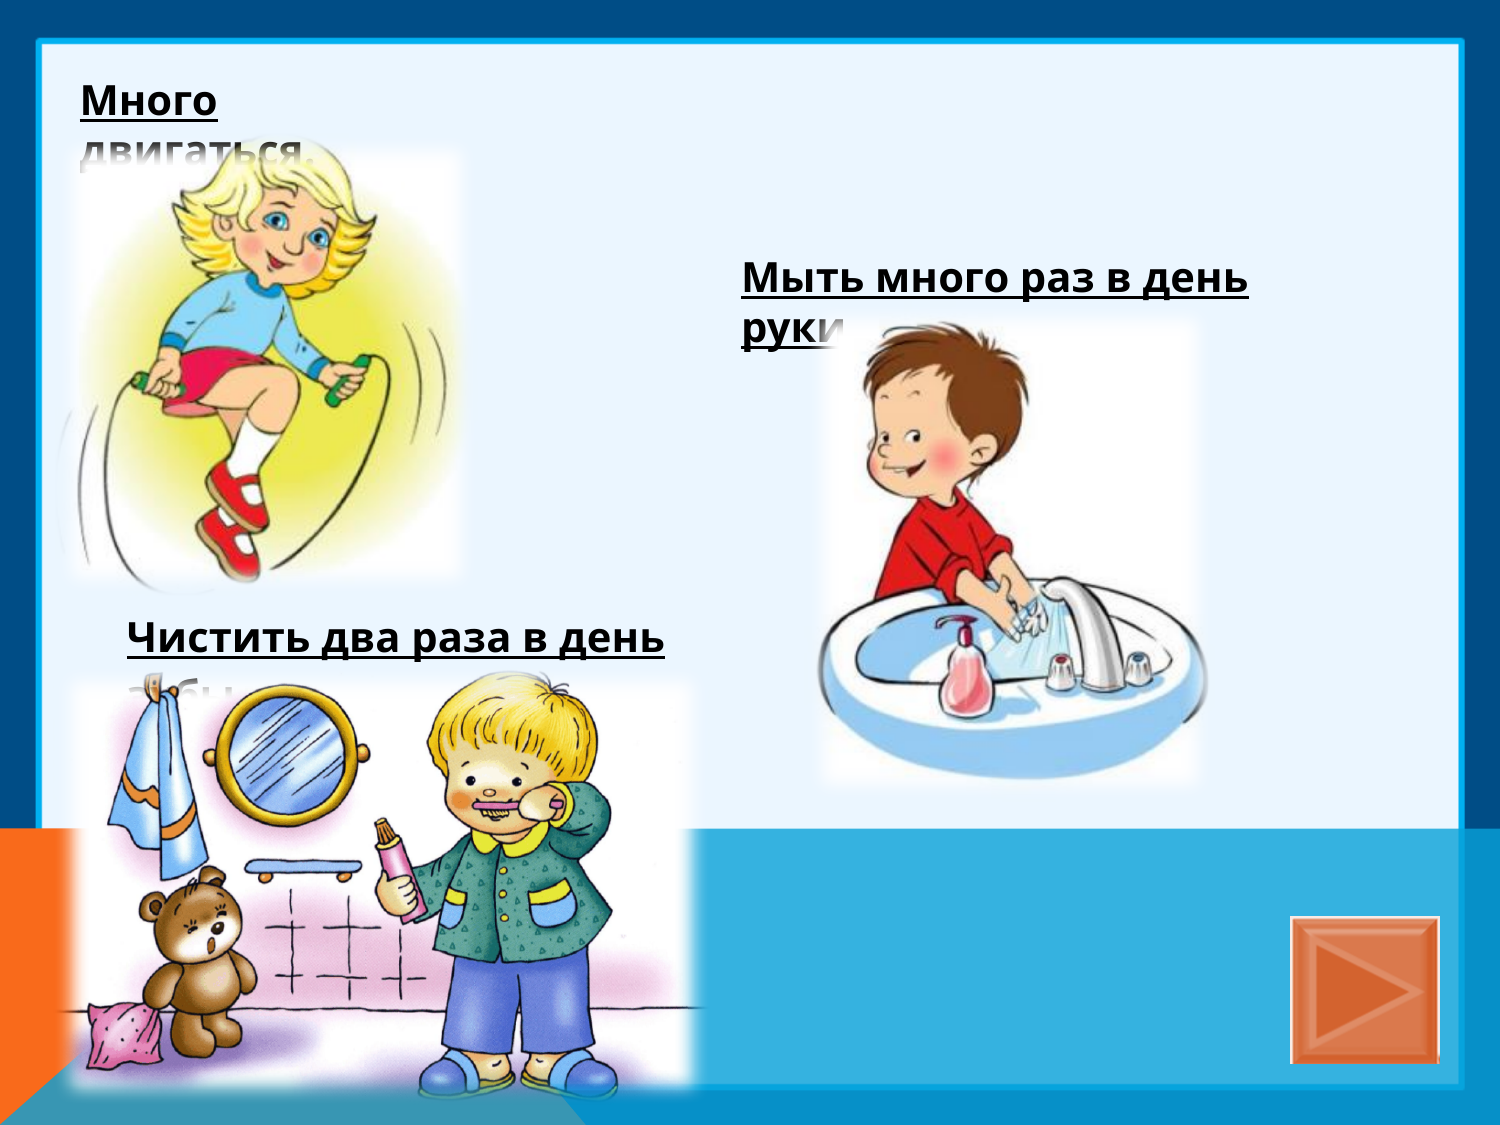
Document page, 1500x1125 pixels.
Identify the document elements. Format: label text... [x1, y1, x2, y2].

picture [42, 44, 1458, 1106]
text_box Много двигаться. [64, 66, 467, 131]
picture [0, 0, 1500, 828]
text_box Мыть много раз в день руки. [726, 243, 1294, 359]
text_box Чистить два раза в день зубы. [112, 596, 739, 726]
